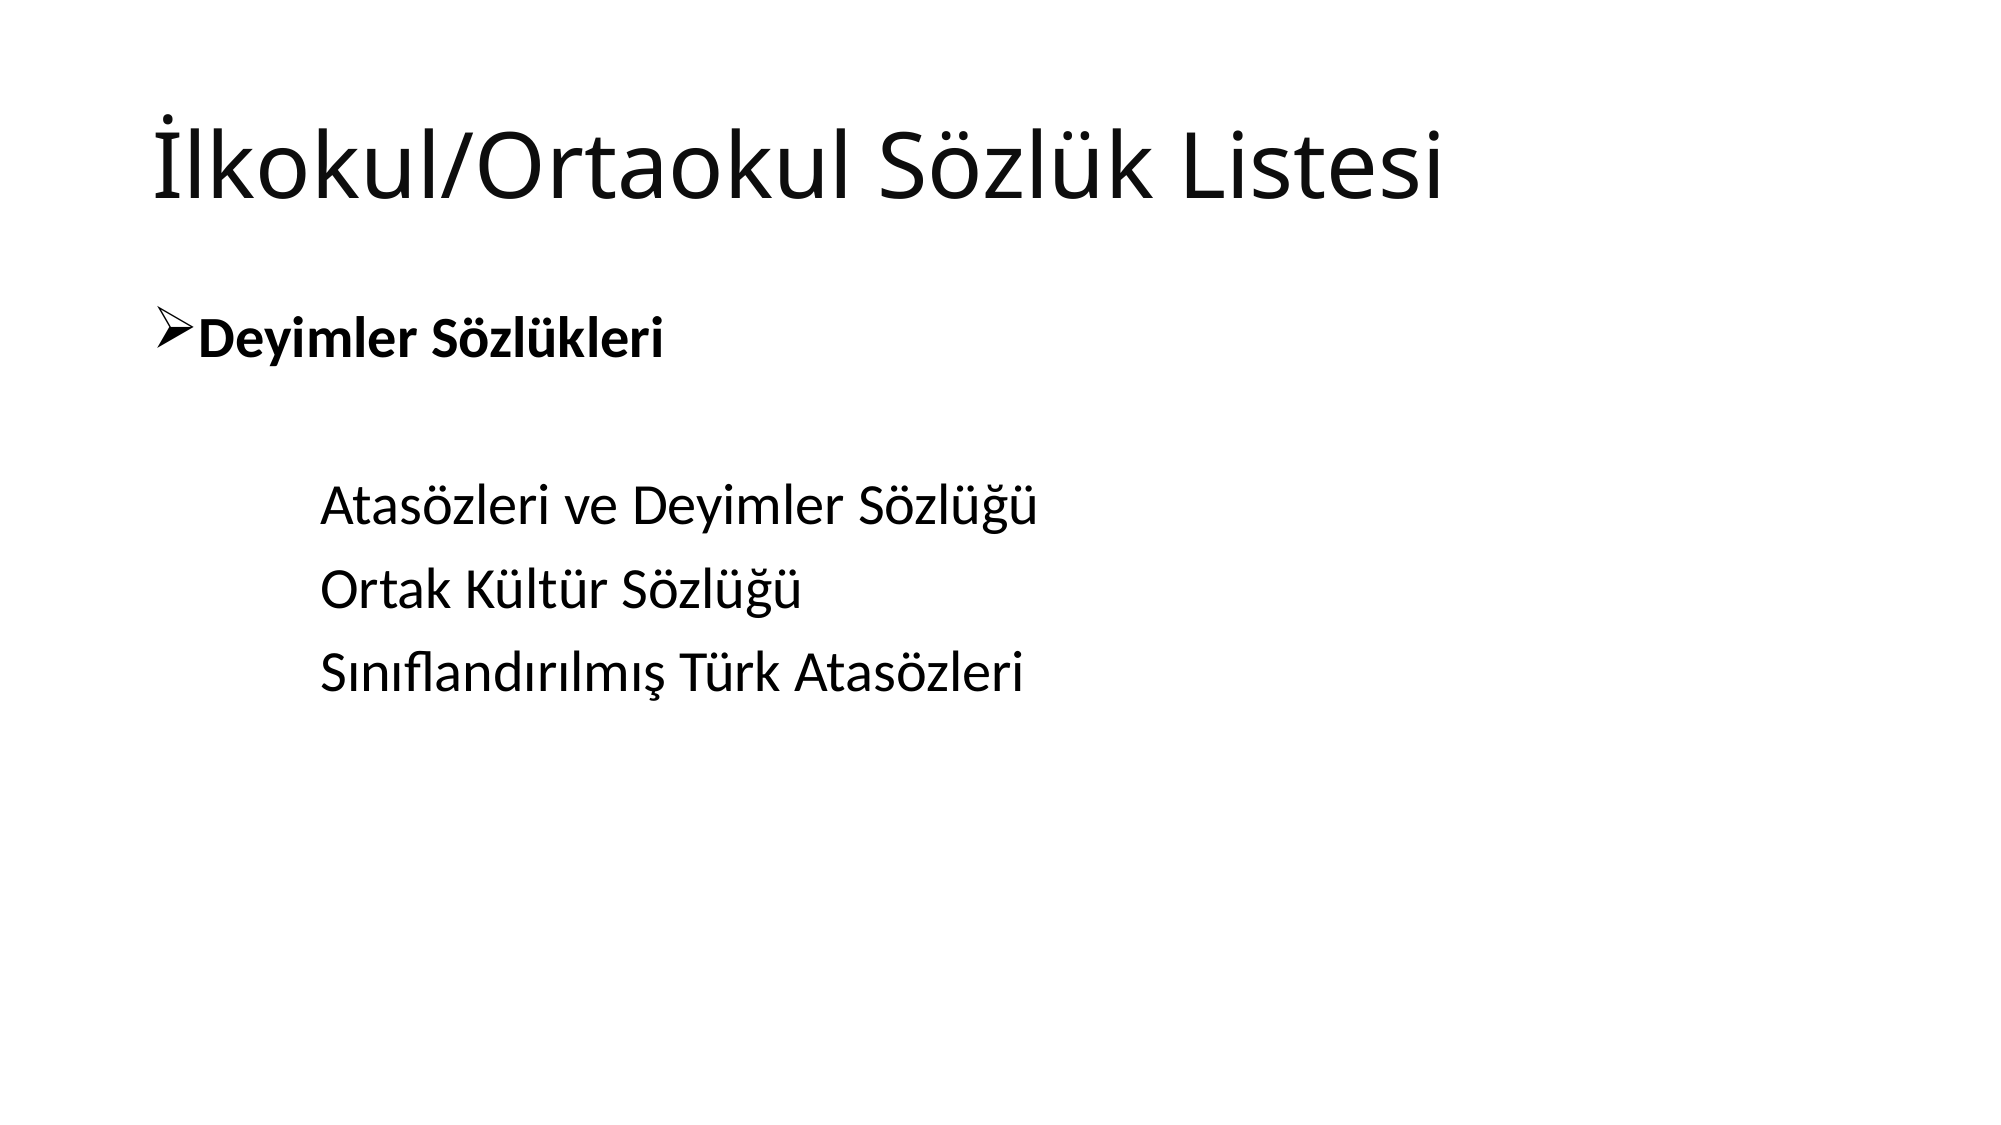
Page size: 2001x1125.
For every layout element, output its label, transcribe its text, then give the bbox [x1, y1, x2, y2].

list Deyimler Sözlükleri Atasözleri ve Deyimler Sözlüğü Ortak Kültür Sözlüğü Sınıflandırılmış Türk Atasözleri [137, 299, 1863, 1014]
title İlkokul/Ortaokul Sözlük Listesi [137, 59, 1863, 278]
